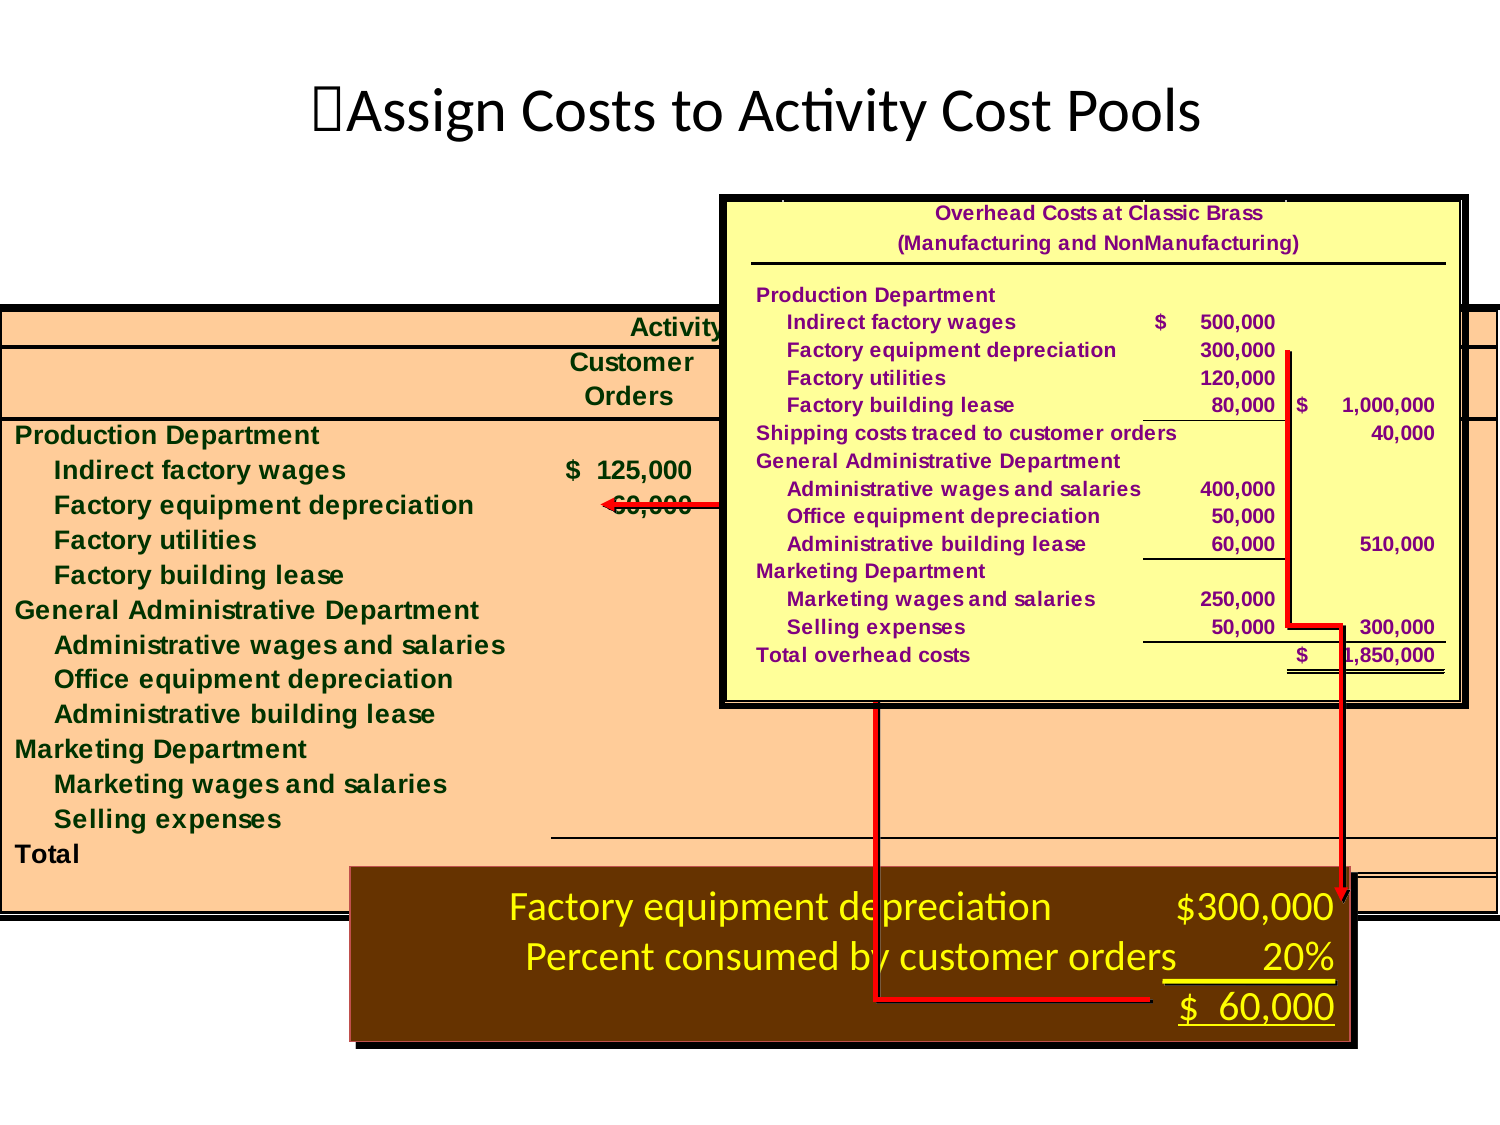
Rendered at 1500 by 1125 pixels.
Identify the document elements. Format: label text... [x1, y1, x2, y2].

text_box Factory equipment depreciation $300,000 Percent consumed by customer orders 20% $ 60,000 [350, 924, 1350, 1042]
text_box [724, 199, 1463, 704]
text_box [1155, 309, 1500, 916]
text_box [600, 504, 1151, 1000]
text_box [0, 309, 719, 916]
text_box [1287, 349, 1342, 902]
title Assign Costs to Activity Cost Pools [75, 12, 1438, 200]
